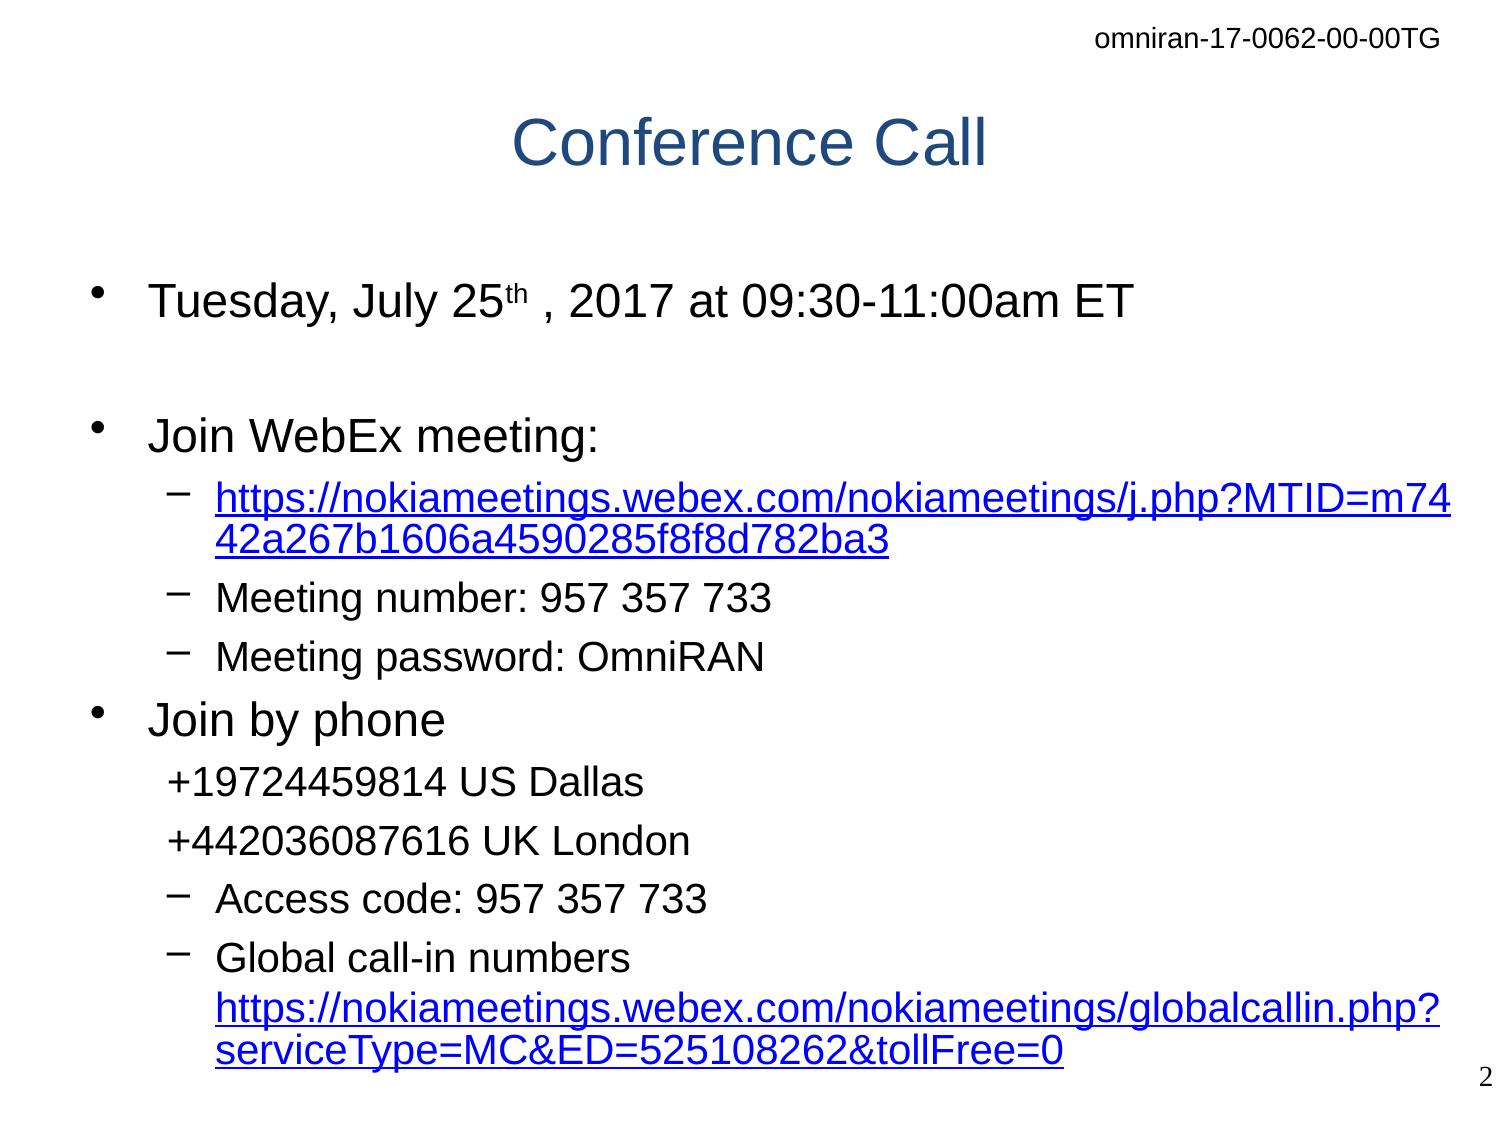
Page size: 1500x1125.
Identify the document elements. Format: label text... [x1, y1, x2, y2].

title Conference Call [75, 45, 1425, 233]
list Tuesday, July 25th , 2017 at 09:30-11:00am ET Join WebEx meeting: https://nokiameetings.webex.com/nokiameetings/j.php?MTID=m7442a267b1606a4590285f8f8d782ba3 Meeting number: 957 357 733 Meeting password: OmniRAN Join by phone +19724459814 US Dallas +442036087616 UK London Access code: 957 357 733 Global call-in numbers https://nokiameetings.webex.com/nokiameetings/globalcallin.php?serviceType=MC&ED=525108262&tollFree=0 [75, 262, 1463, 1005]
